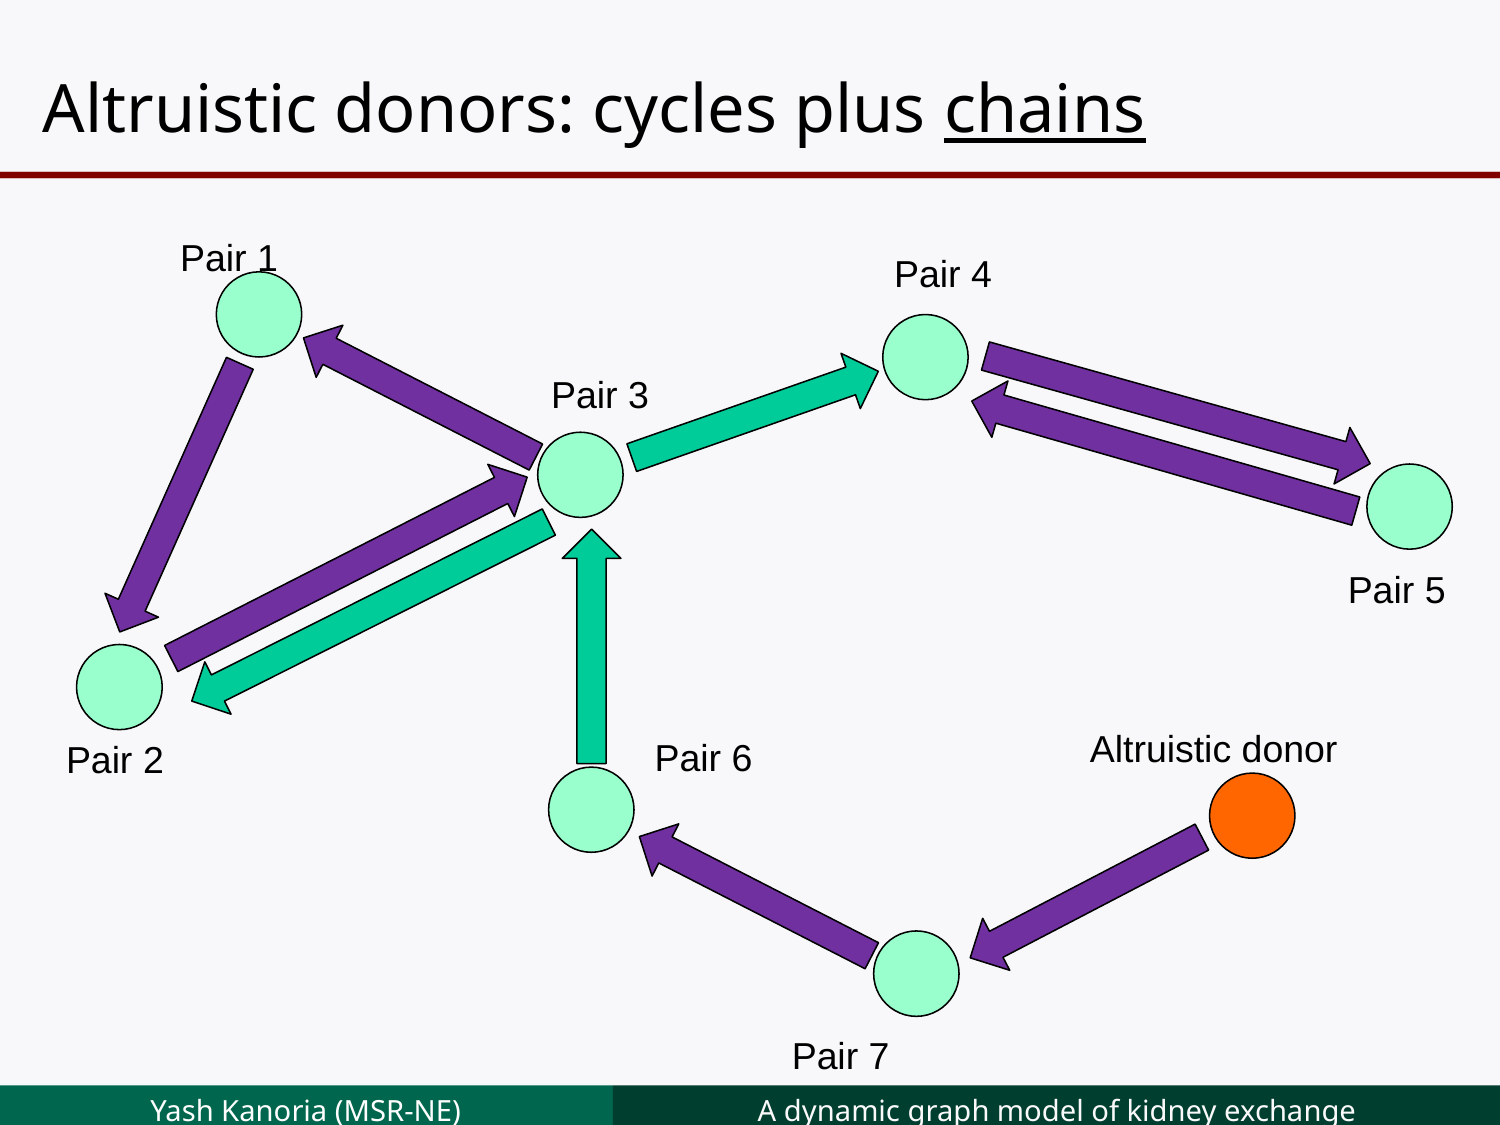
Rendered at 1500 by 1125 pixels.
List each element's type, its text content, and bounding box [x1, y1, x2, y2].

text_box [873, 930, 960, 1017]
title Altruistic donors: cycles plus chains [27, 62, 1300, 150]
text_box Pair 5 [1333, 558, 1461, 619]
text_box [548, 767, 635, 853]
text_box [164, 464, 528, 672]
text_box Pair 6 [639, 726, 768, 787]
text_box [191, 508, 556, 715]
text_box [639, 823, 879, 969]
text_box Pair 1 [165, 226, 293, 287]
text_box [1209, 777, 1295, 859]
text_box [76, 644, 163, 729]
text_box [303, 325, 543, 471]
text_box Pair 2 [51, 729, 179, 789]
text_box Pair 7 [777, 1024, 905, 1085]
text_box [105, 357, 254, 632]
text_box [216, 287, 302, 357]
text_box [970, 824, 1209, 971]
text_box Pair 4 [879, 242, 1007, 302]
text_box Pair 3 [536, 363, 664, 424]
text_box [626, 353, 879, 472]
text_box [537, 432, 624, 518]
text_box [971, 380, 1360, 526]
text_box [981, 341, 1371, 484]
text_box [1366, 463, 1453, 550]
text_box [562, 529, 621, 764]
text_box Altruistic donor [1075, 717, 1353, 777]
text_box [882, 314, 969, 400]
